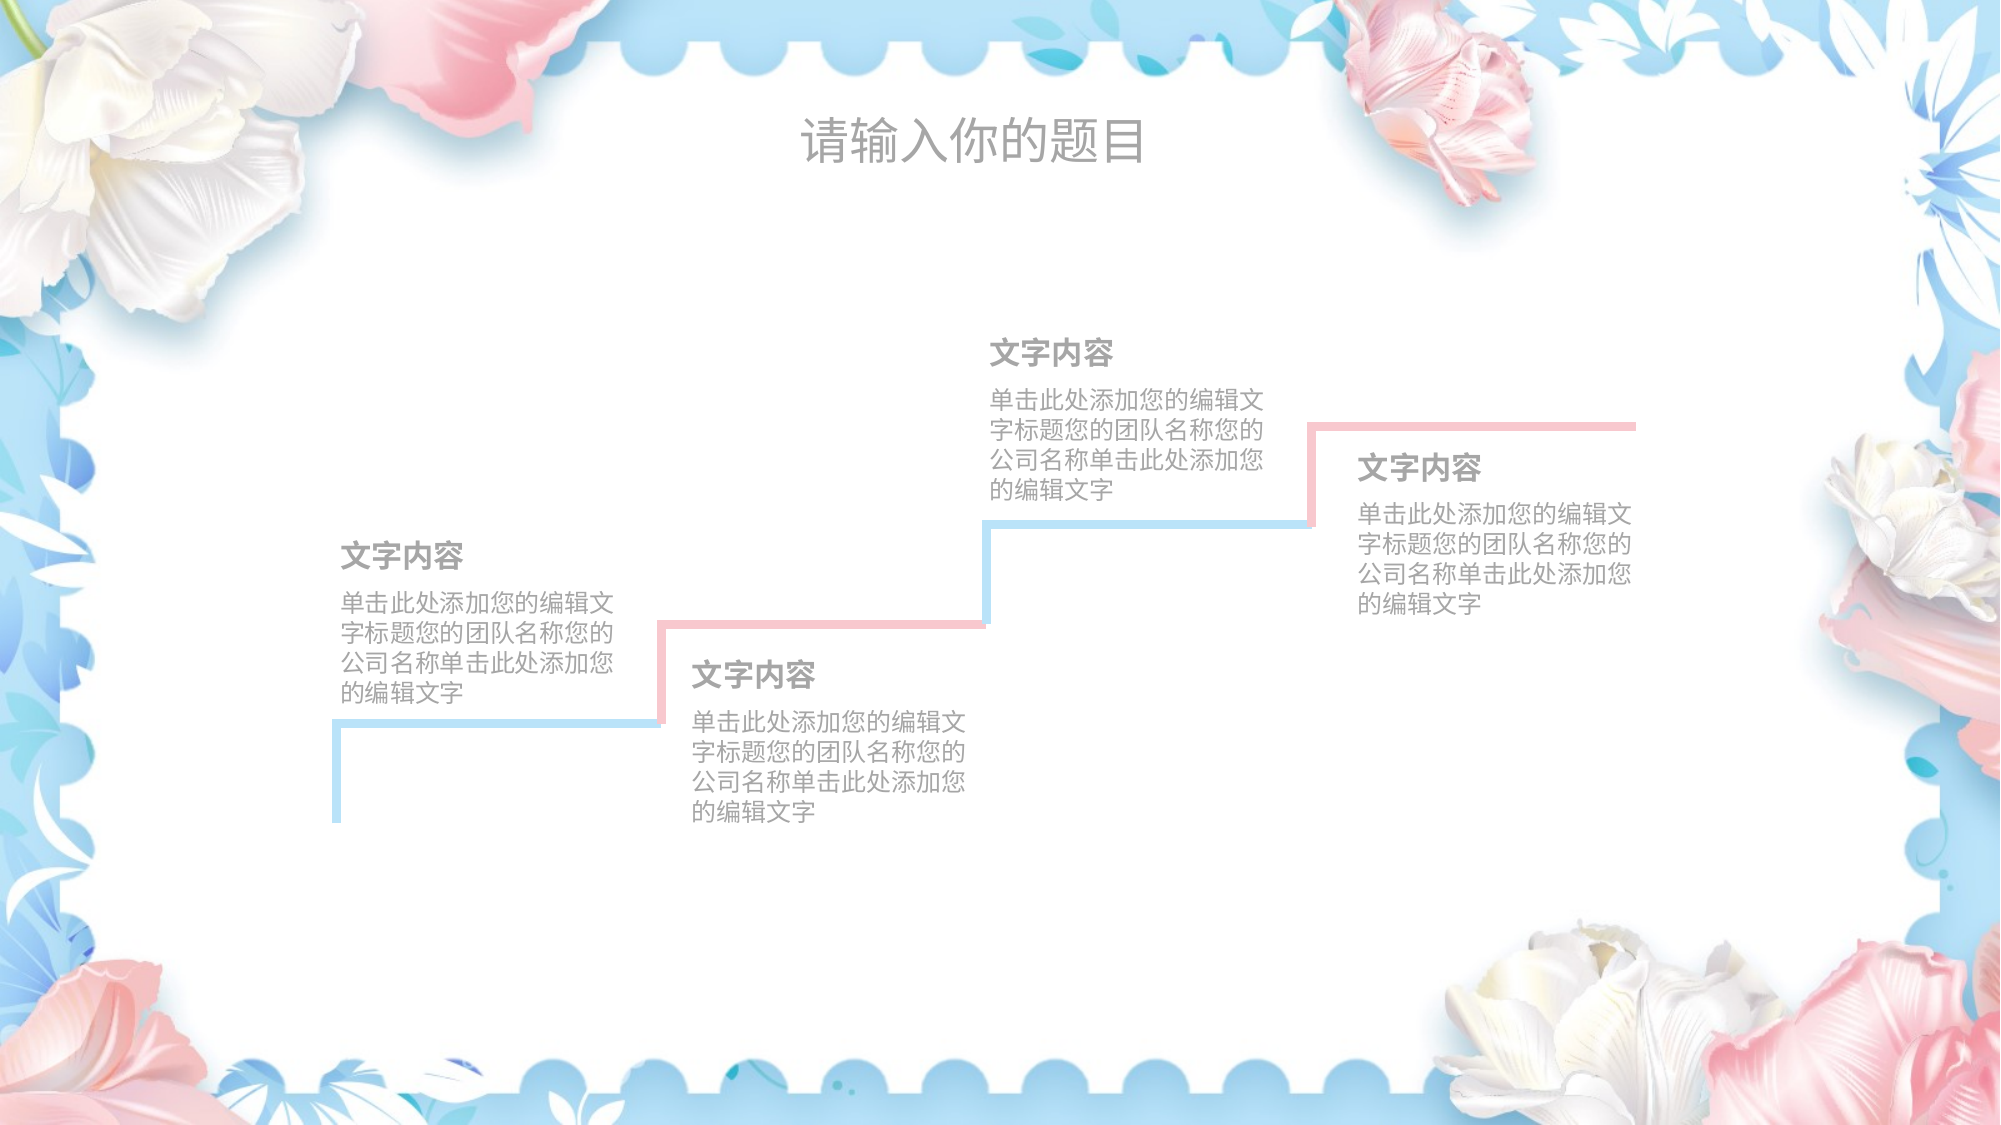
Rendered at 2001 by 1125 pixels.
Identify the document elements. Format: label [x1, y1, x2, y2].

text_box [986, 524, 1311, 625]
text_box [974, 326, 1290, 514]
text_box [325, 528, 641, 717]
text_box [336, 723, 661, 824]
picture [0, 0, 2000, 1125]
text_box [661, 624, 986, 725]
text_box [676, 648, 992, 836]
text_box [1311, 426, 1637, 527]
text_box [1343, 440, 1658, 628]
